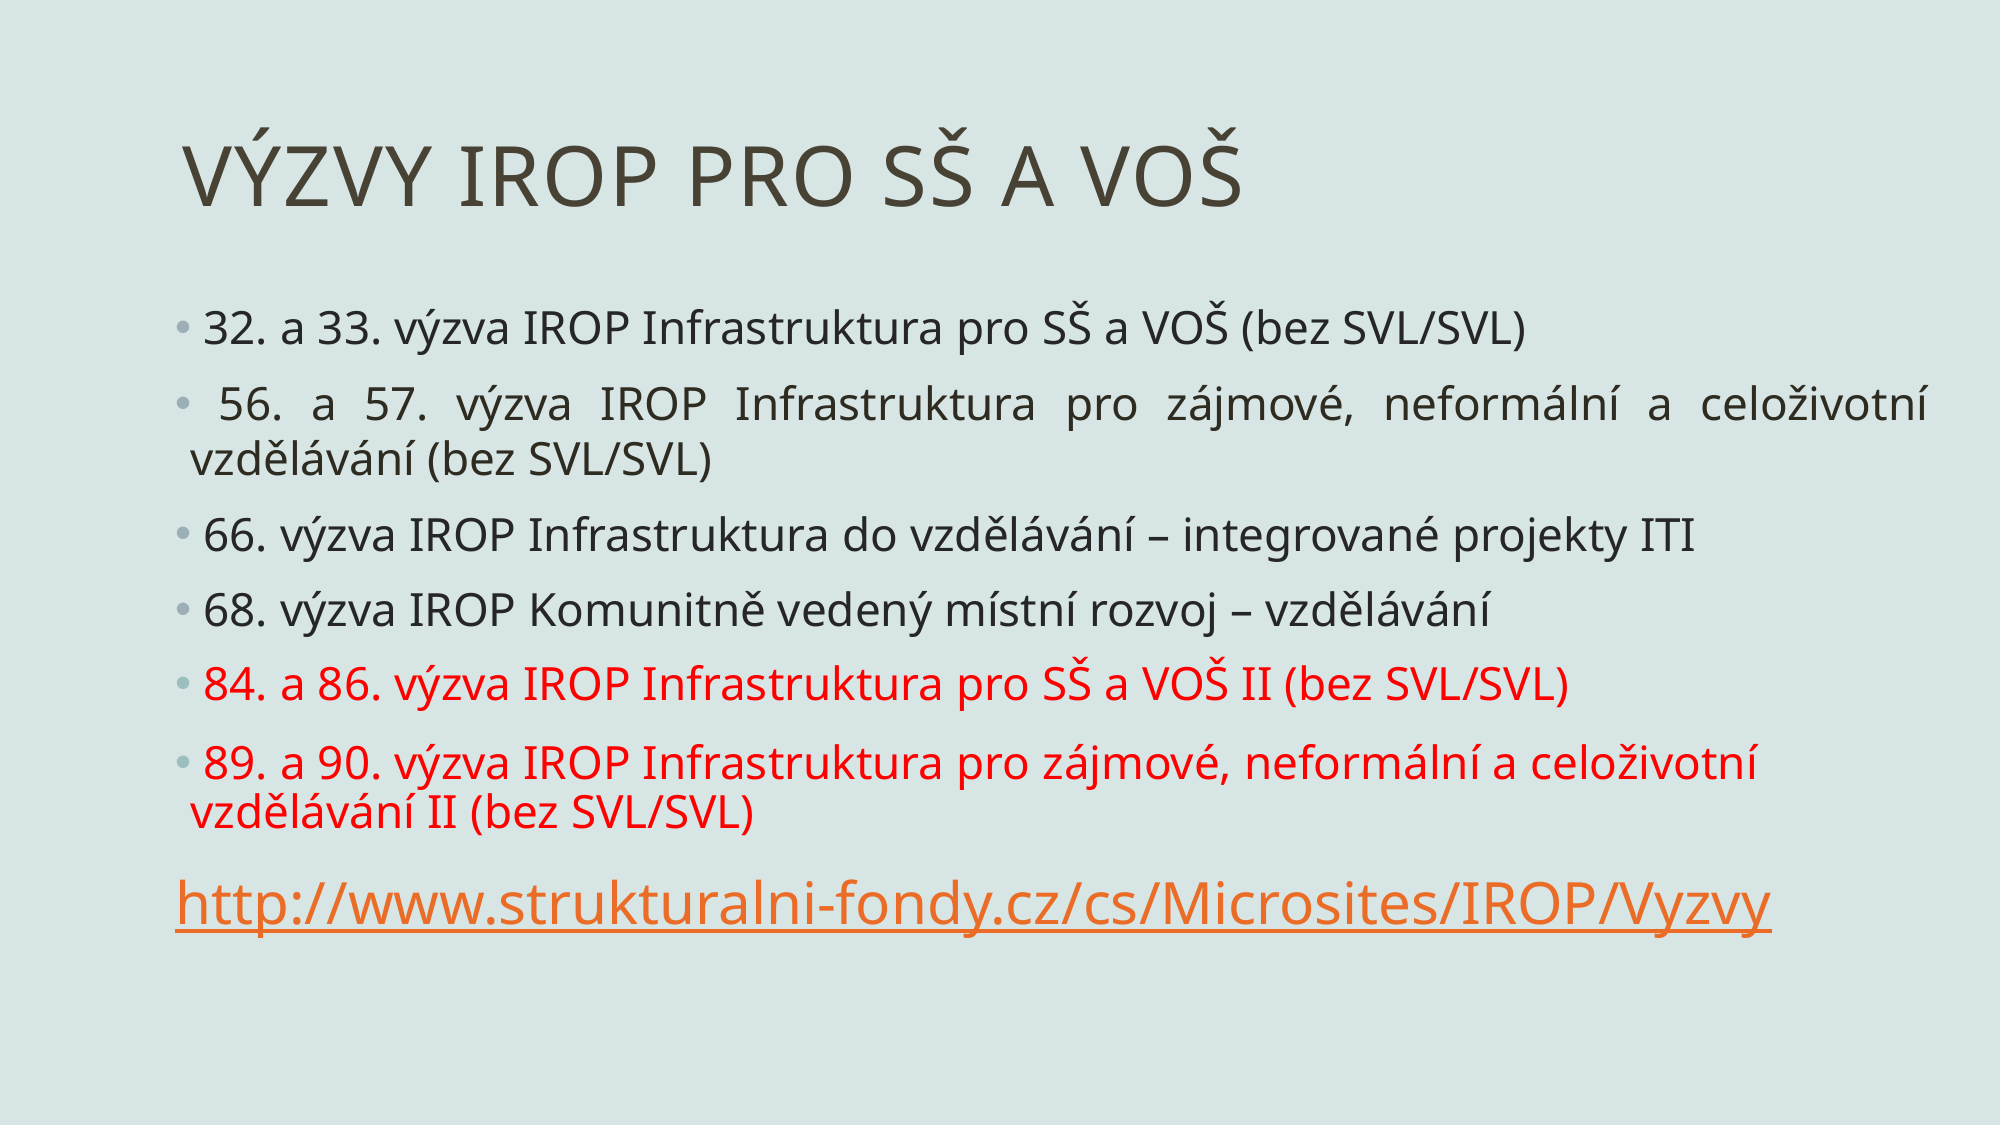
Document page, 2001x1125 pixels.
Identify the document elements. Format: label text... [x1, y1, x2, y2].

list 32. a 33. výzva IROP Infrastruktura pro SŠ a VOŠ (bez SVL/SVL) 56. a 57. výzva IROP Infrastruktura pro zájmové, neformální a celoživotní vzdělávání (bez SVL/SVL) 66. výzva IROP Infrastruktura do vzdělávání – integrované projekty ITI 68. výzva IROP Komunitně vedený místní rozvoj – vzdělávání 84. a 86. výzva IROP Infrastruktura pro SŠ a VOŠ II (bez SVL/SVL) 89. a 90. výzva IROP Infrastruktura pro zájmové, neformální a celoživotní vzdělávání II (bez SVL/SVL) http://www.strukturalni-fondy.cz/cs/Microsites/IROP/Vyzvy [168, 291, 1938, 1035]
title Výzvy irop pro sš a Voš [168, 96, 1938, 270]
